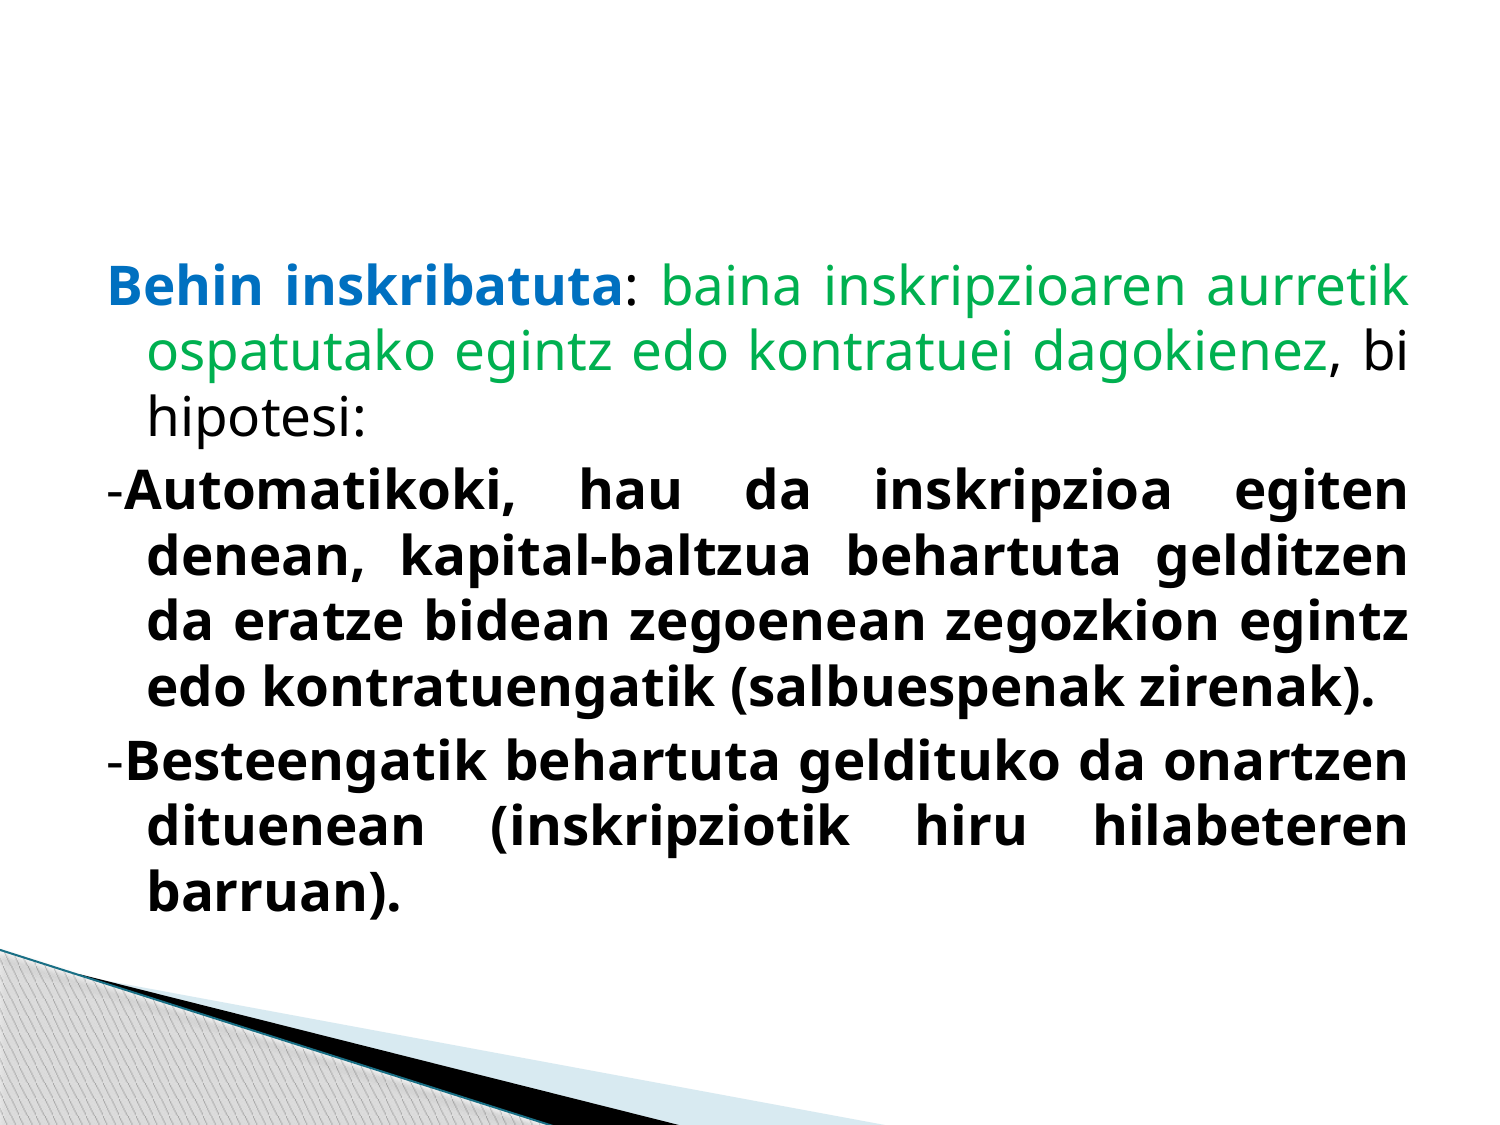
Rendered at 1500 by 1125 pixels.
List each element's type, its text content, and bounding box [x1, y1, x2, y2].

list Behin inskribatuta: baina inskripzioaren aurretik ospatutako egintz edo kontratuei dagokienez, bi hipotesi: -Automatikoki, hau da inskripzioa egiten denean, kapital-baltzua behartuta gelditzen da eratze bidean zegoenean zegozkion egintz edo kontratuengatik (salbuespenak zirenak). -Besteengatik behartuta geldituko da onartzen dituenean (inskripziotik hiru hilabeteren barruan). [75, 243, 1425, 986]
